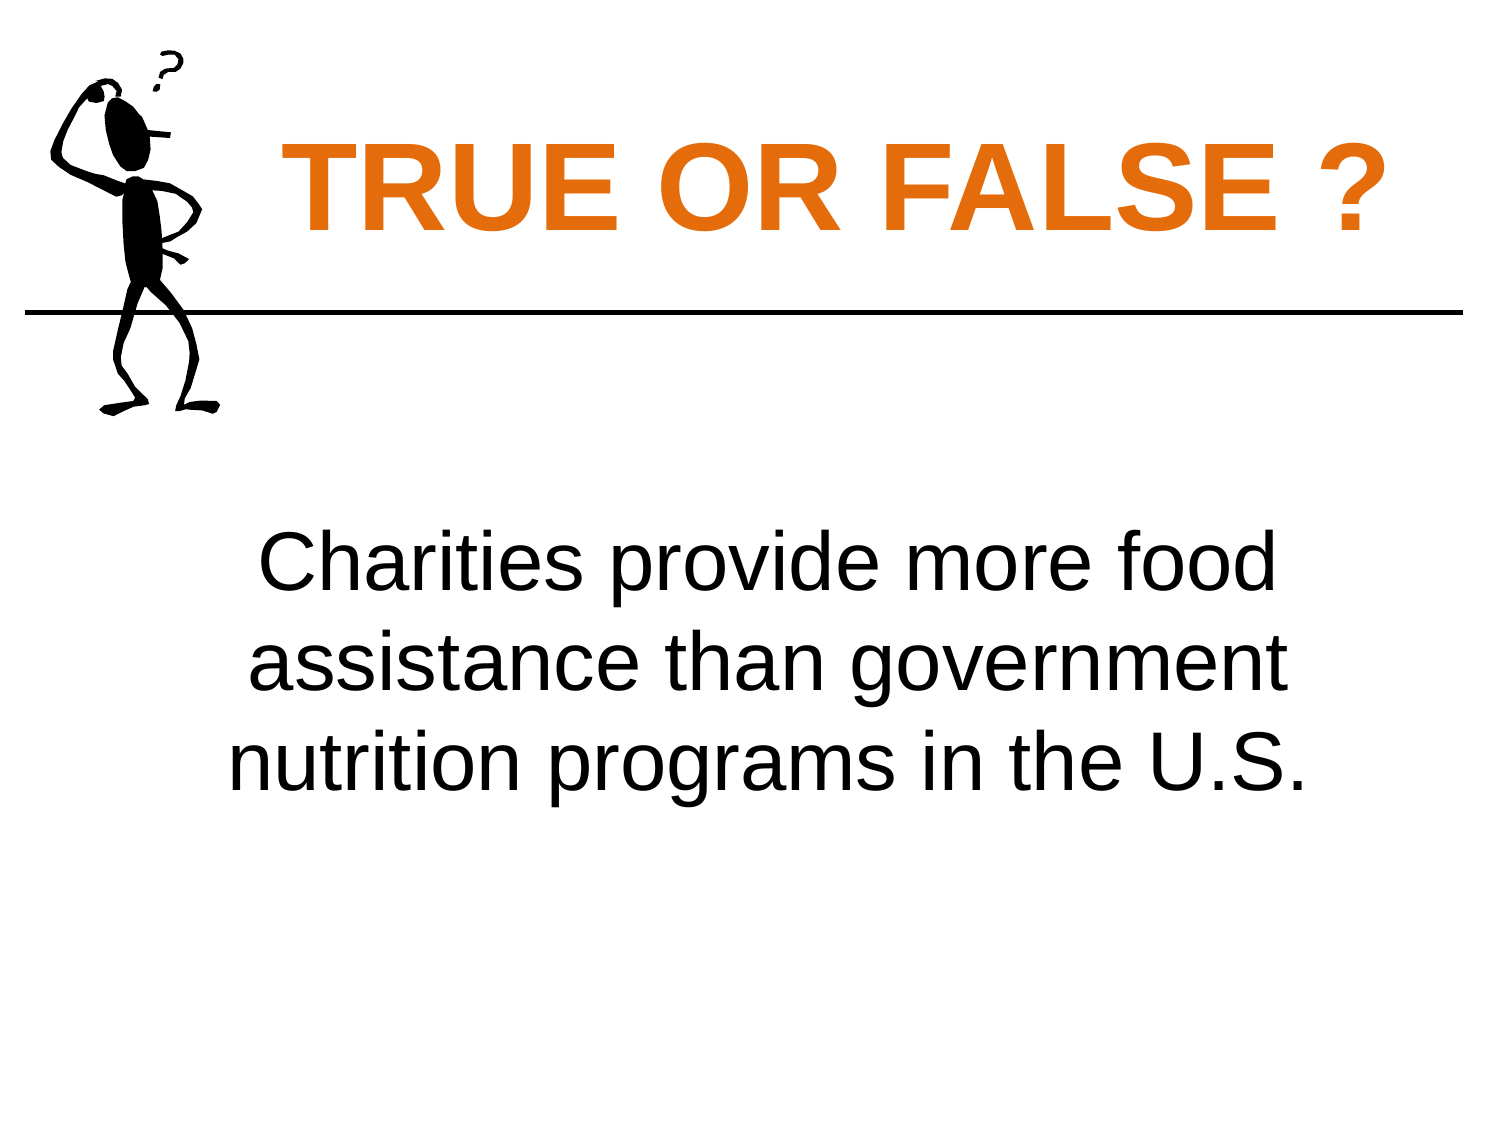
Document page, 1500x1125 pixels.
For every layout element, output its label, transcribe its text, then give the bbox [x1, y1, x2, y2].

picture [49, 49, 221, 417]
text_box Charities provide more food assistance than government nutrition programs in the U.S. [87, 500, 1450, 815]
text_box True or False ? [267, 97, 1408, 263]
